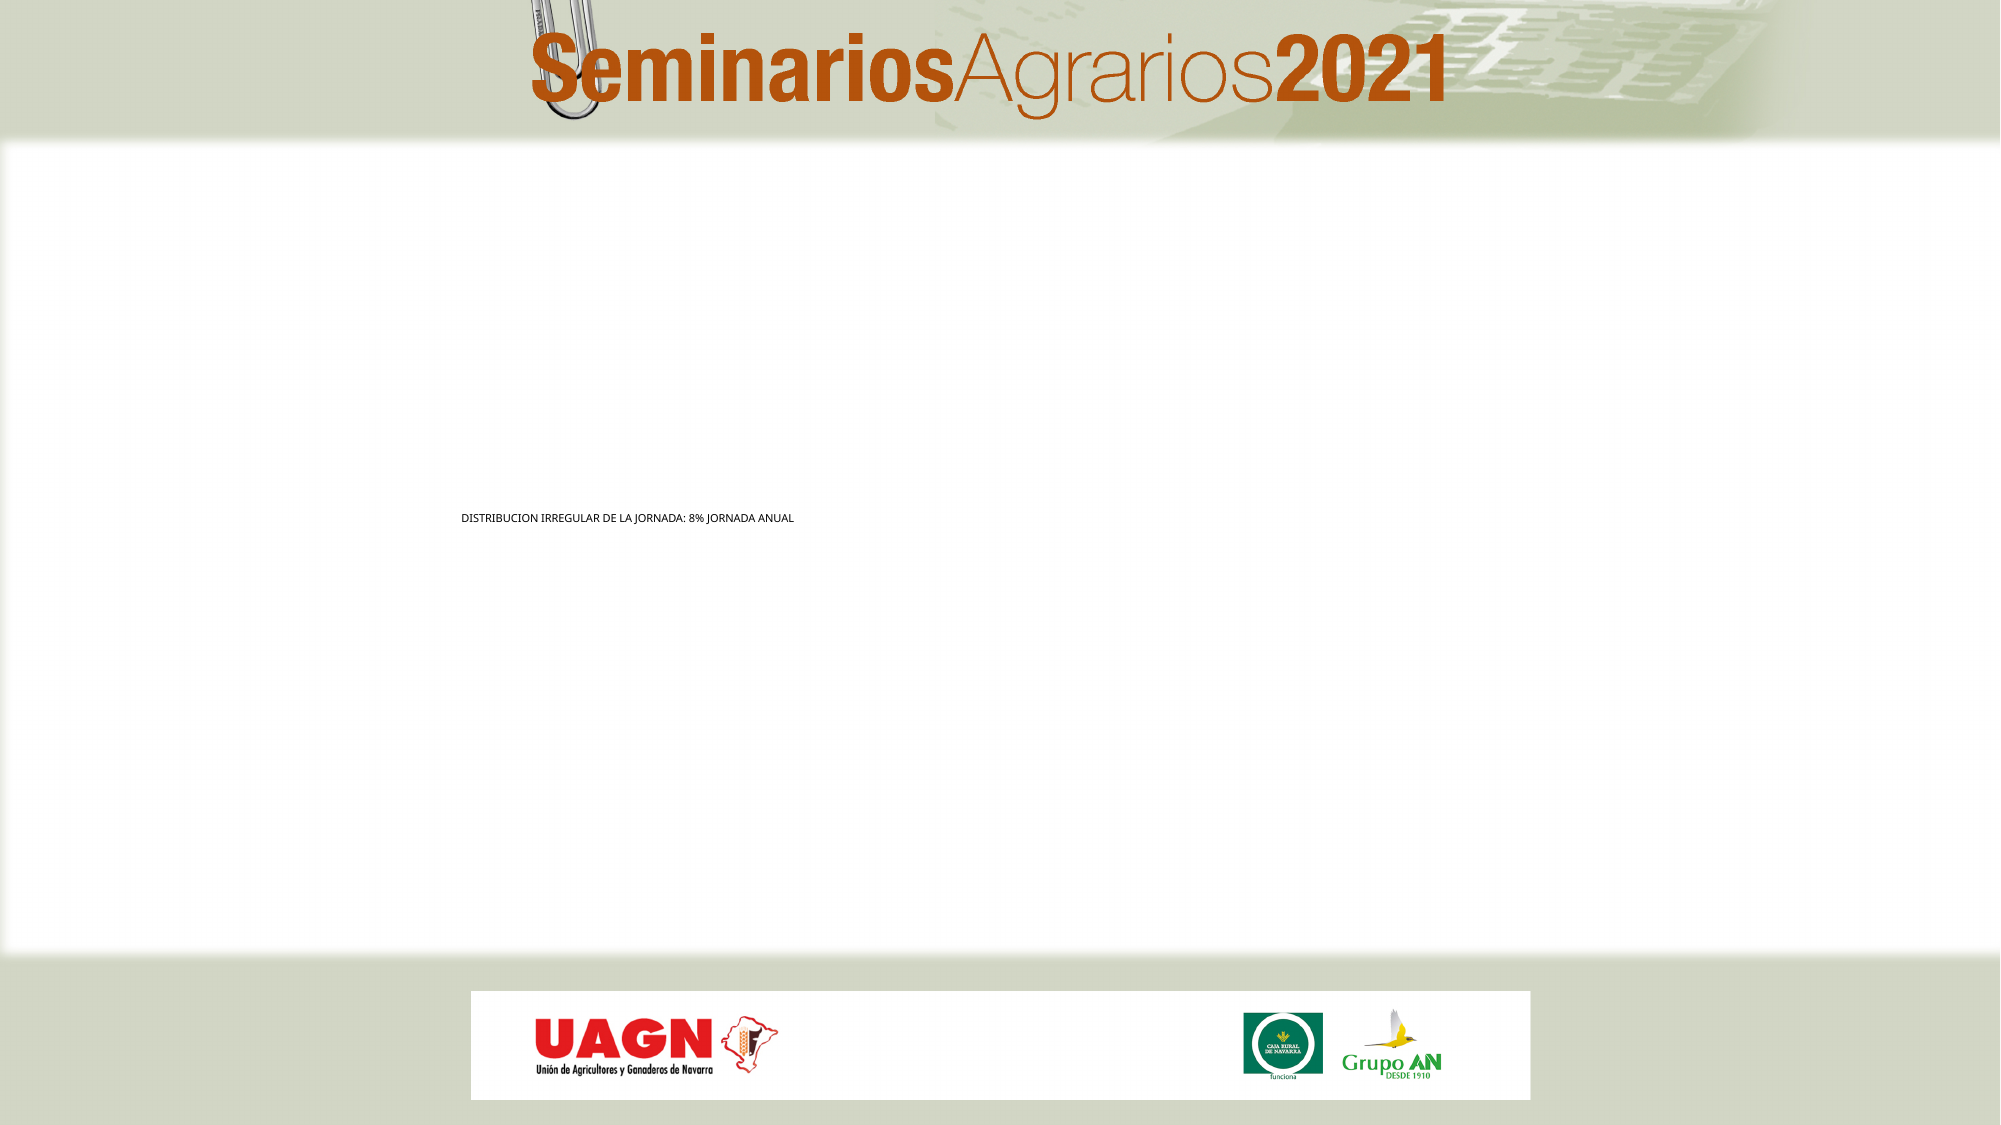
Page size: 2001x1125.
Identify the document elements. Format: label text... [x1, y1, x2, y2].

picture [0, 0, 2001, 1125]
title DISTRIBUCION IRREGULAR DE LA JORNADA: 8% JORNADA ANUAL [446, 416, 1947, 533]
